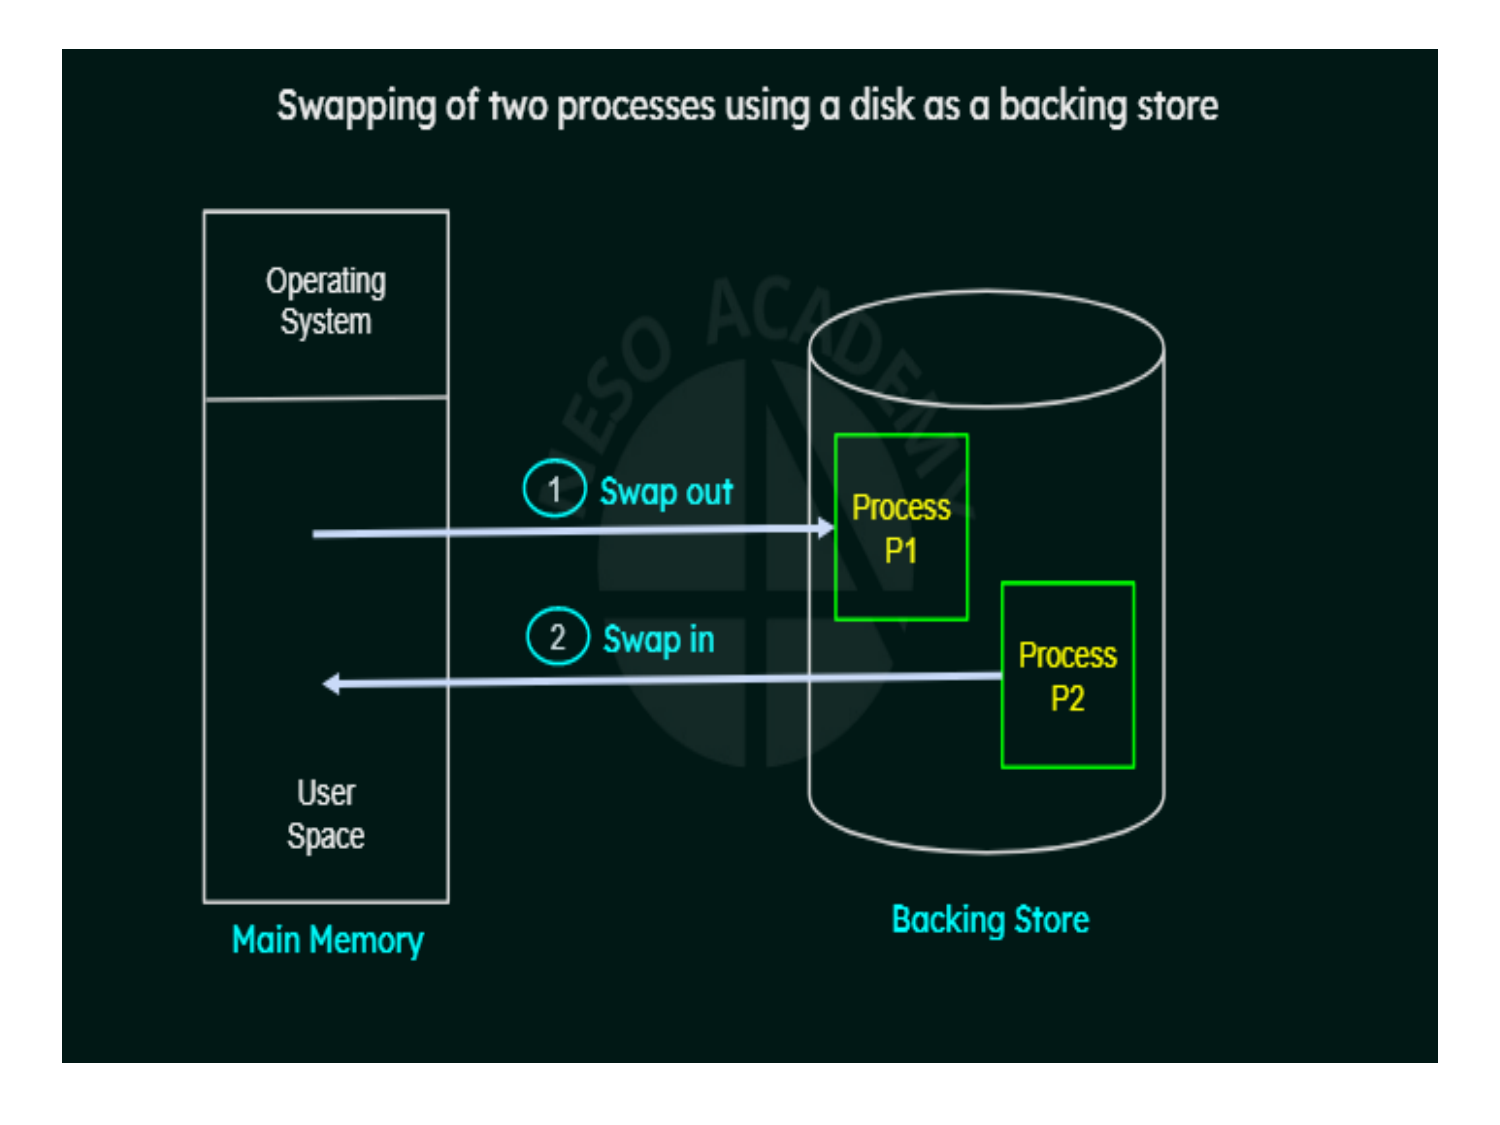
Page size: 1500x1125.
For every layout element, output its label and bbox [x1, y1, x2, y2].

list [62, 49, 1438, 1063]
